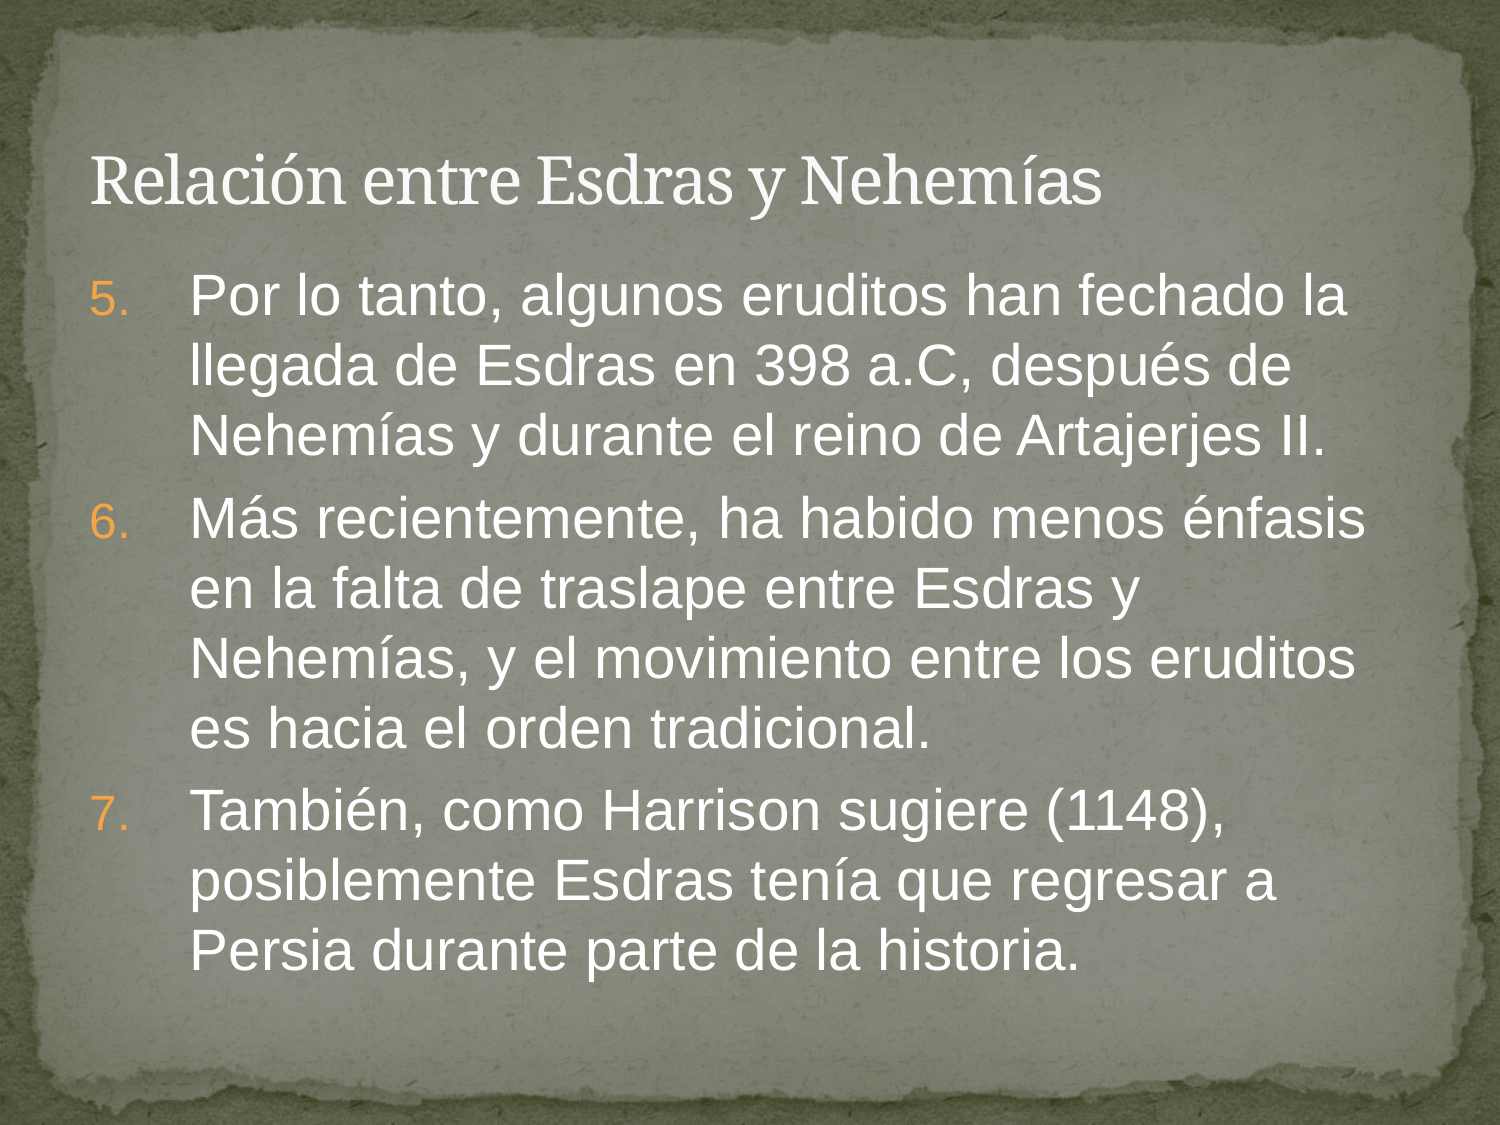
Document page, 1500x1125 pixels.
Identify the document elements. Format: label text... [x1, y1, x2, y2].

title Relación entre Esdras y Nehemías [74, 24, 1425, 225]
list Por lo tanto, algunos eruditos han fechado la llegada de Esdras en 398 a.C, después de Nehemías y durante el reino de Artajerjes II. Más recientemente, ha habido menos énfasis en la falta de traslape entre Esdras y Nehemías, y el movimiento entre los eruditos es hacia el orden tradicional. También, como Harrison sugiere (1148), posiblemente Esdras tenía que regresar a Persia durante parte de la historia. [75, 249, 1425, 1000]
